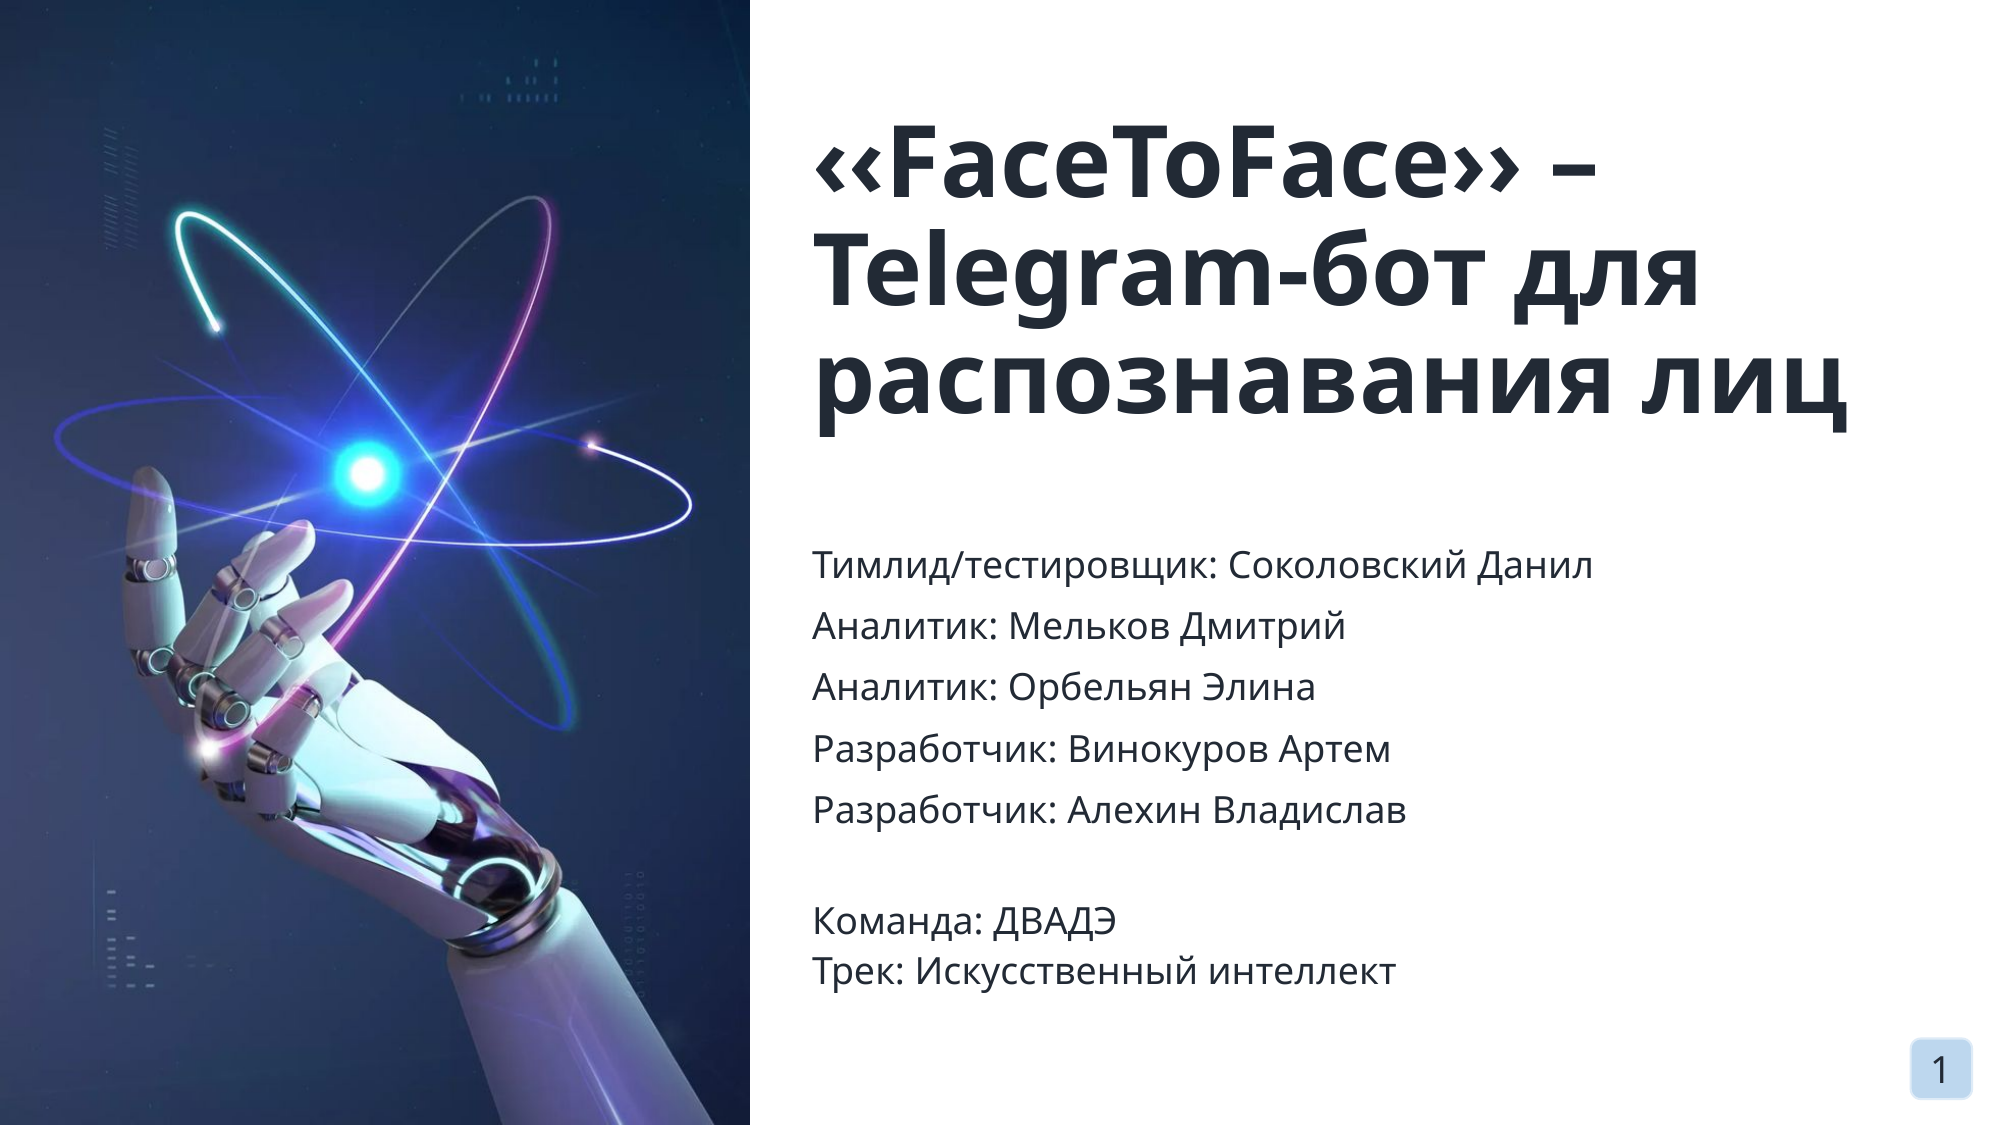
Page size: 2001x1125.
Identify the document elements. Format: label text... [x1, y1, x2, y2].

text_box 1 [1915, 1038, 1957, 1099]
text_box [1916, 1037, 1974, 1101]
text_box [1909, 1039, 1915, 1099]
picture [0, 0, 750, 1125]
title ‹‹FaceToFace›› – Telegram-бот для распознавания лиц [797, 53, 1942, 443]
subtitle Тимлид/тестировщик: Соколовский Данил Аналитик: Мельков Дмитрий Аналитик: Орбельян Элина Разработчик: Винокуров Артем Разработчик: Алехин Владислав Команда: ДВАДЭ Трек: Искусственный интеллект [797, 538, 1923, 1028]
